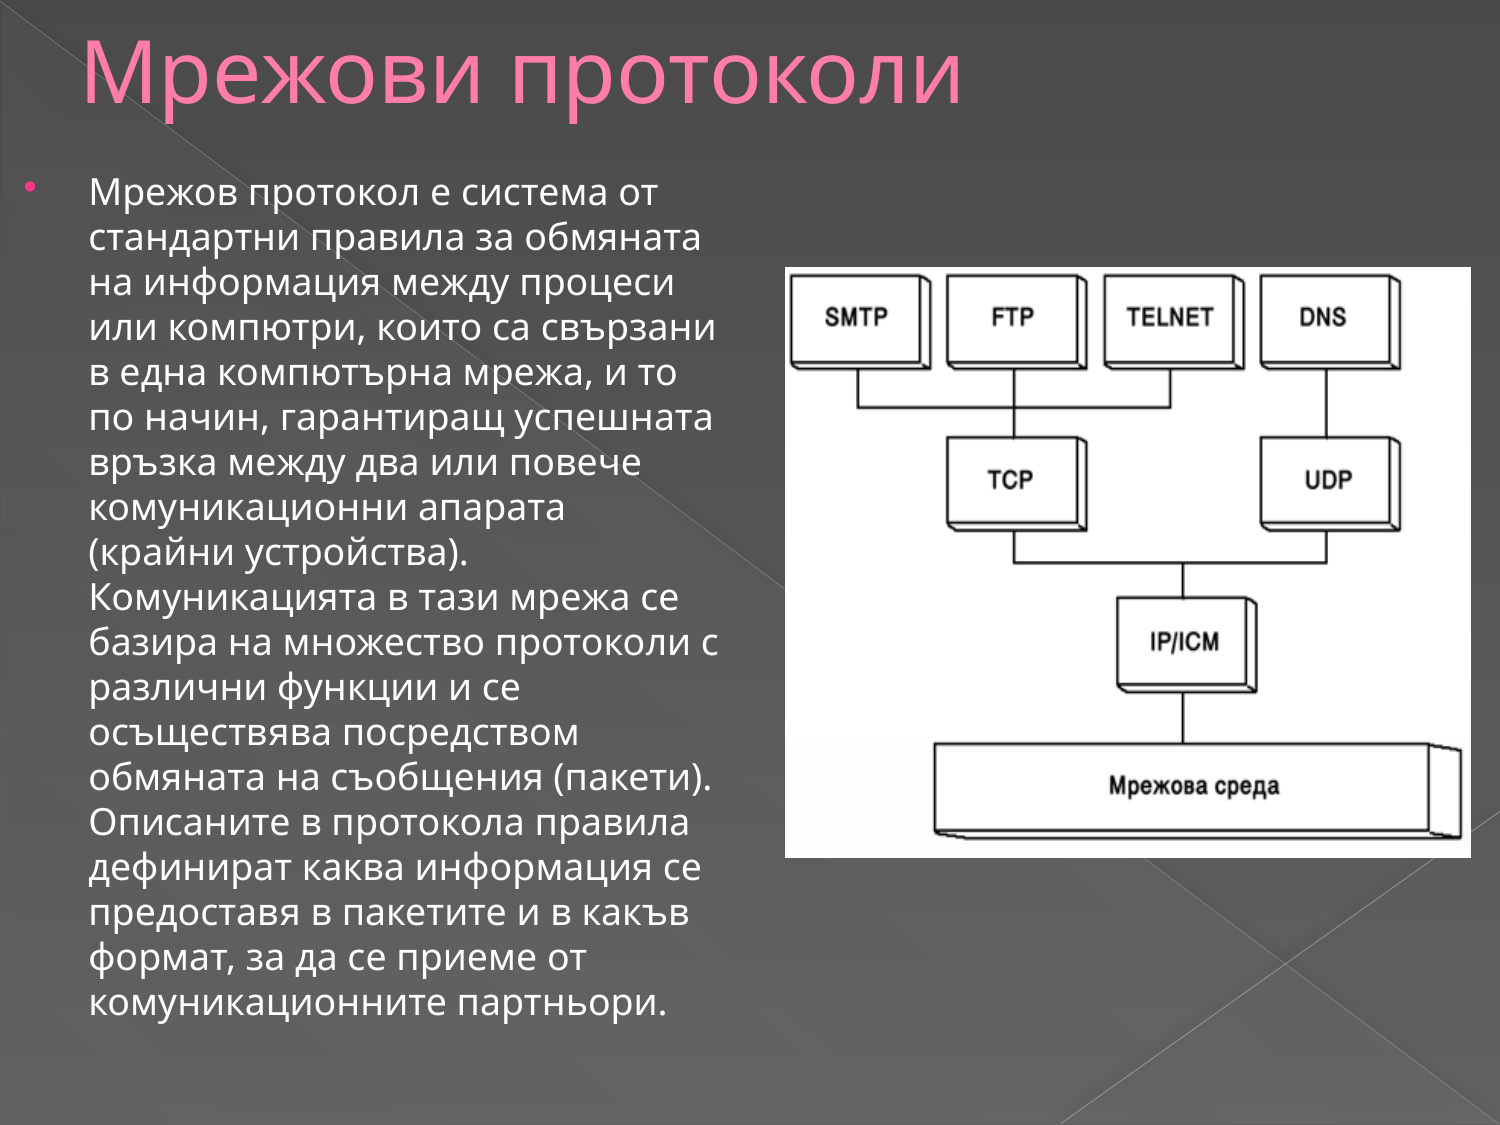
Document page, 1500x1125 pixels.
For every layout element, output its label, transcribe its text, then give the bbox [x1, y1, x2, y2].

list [785, 266, 1471, 859]
title Мрежови протоколи [64, 0, 1415, 138]
list Мрежов протокол е система от стандартни правила за обмяната на информация между процеси или компютри, които са свързани в една компютърна мрежа, и то по начин, гарантиращ успешната връзка между два или повече комуникационни апарата (крайни устройства). Комуникацията в тази мрежа се базира на множество протоколи с различни функции и се осъществява посредством обмяната на съобщения (пакети). Описаните в протокола правила дефинират каква информация се предоставя в пакетите и в какъв формат, за да се приеме от комуникационните партньори. [0, 160, 738, 1125]
